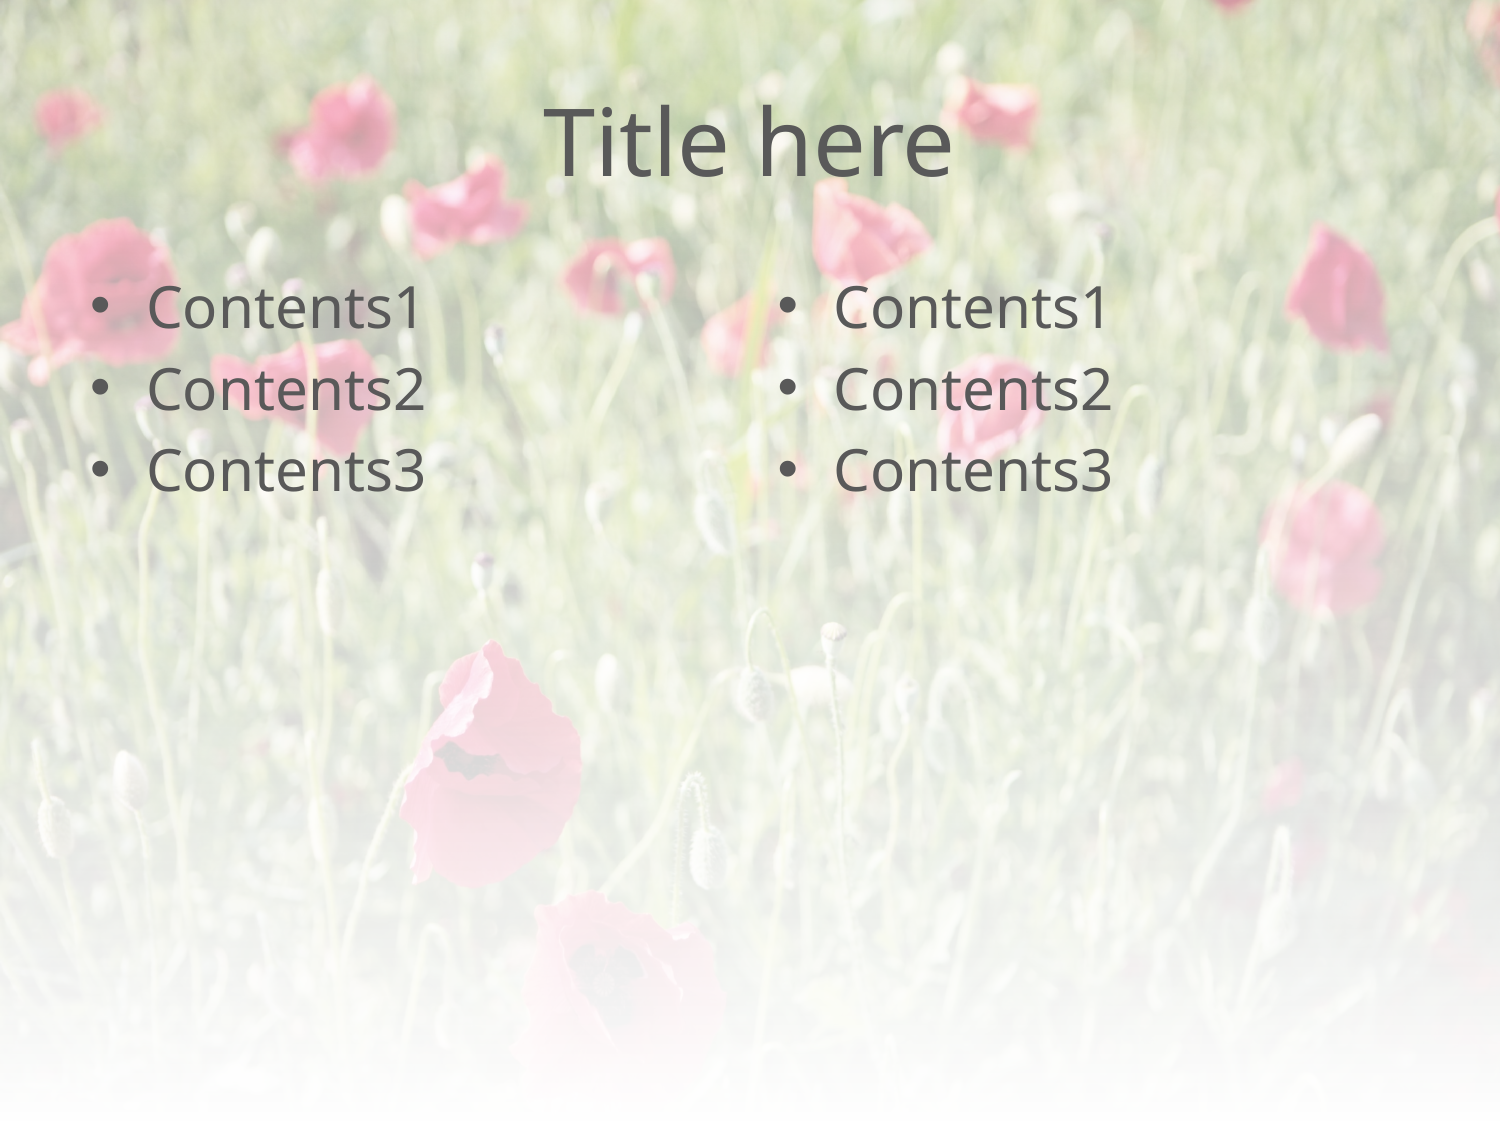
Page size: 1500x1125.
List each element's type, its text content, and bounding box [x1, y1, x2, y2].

list Contents1 Contents2 Contents3 [762, 262, 1425, 1005]
text_box [0, 0, 1500, 1125]
list Contents1 Contents2 Contents3 [75, 262, 738, 1005]
title Title here [75, 45, 1425, 233]
